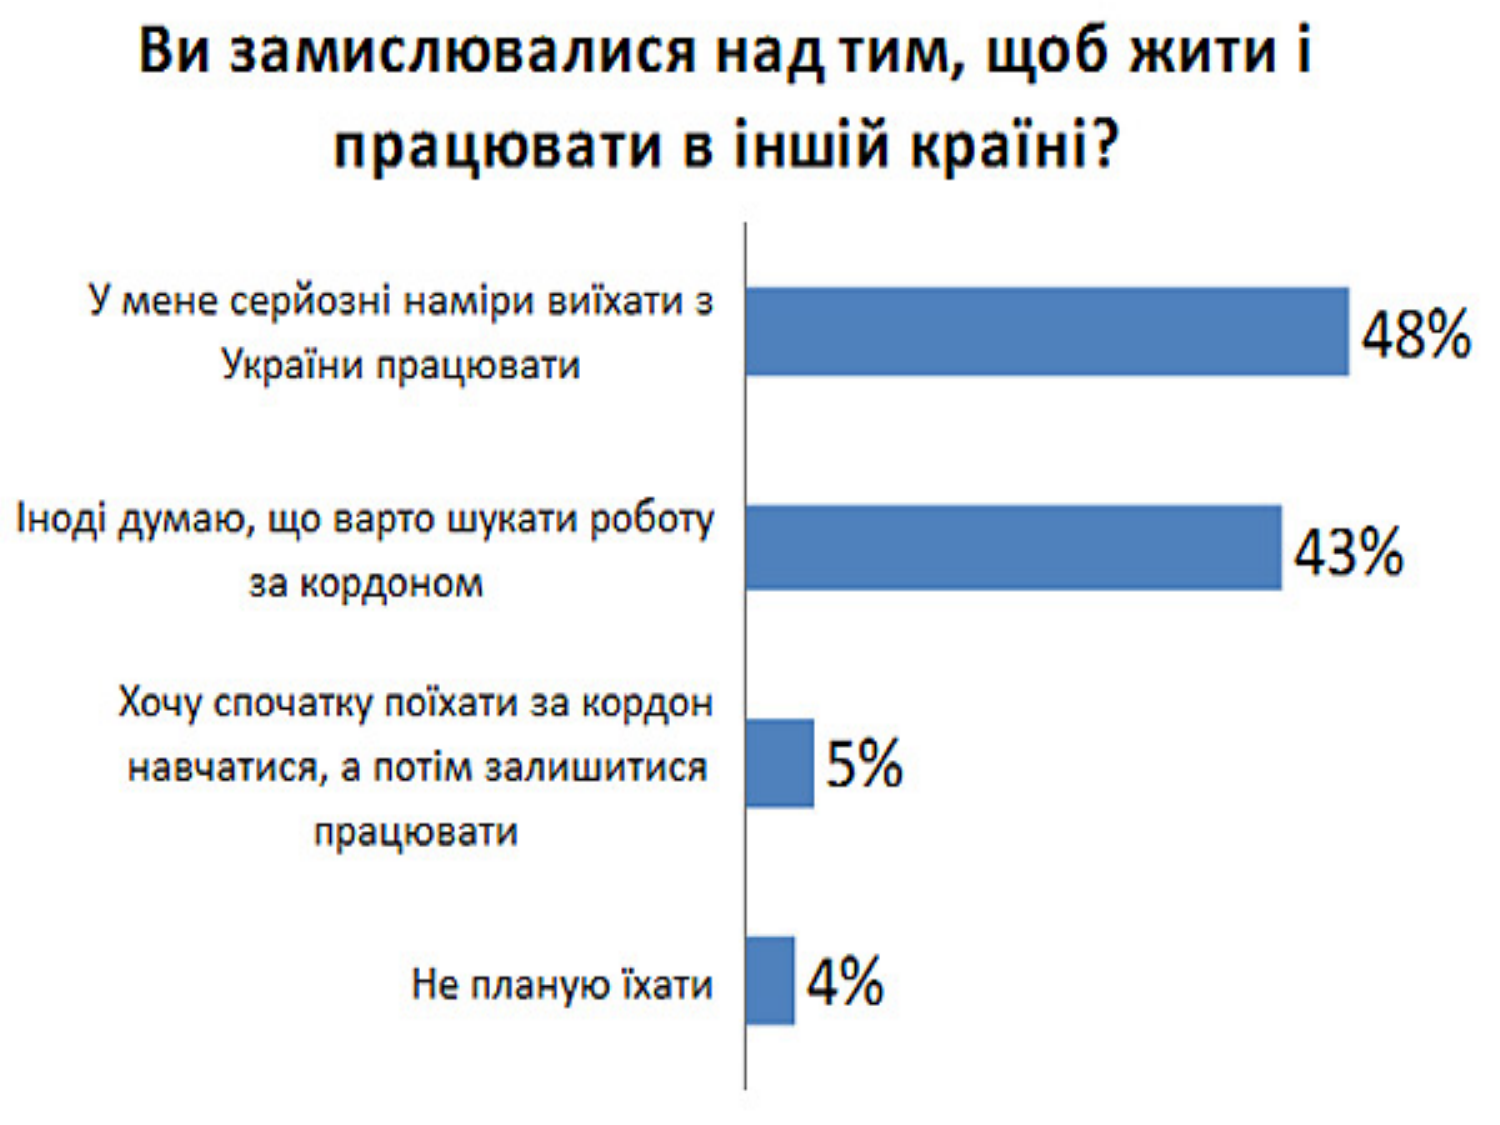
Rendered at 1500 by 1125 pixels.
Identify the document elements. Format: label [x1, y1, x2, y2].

list [0, 0, 1500, 1125]
